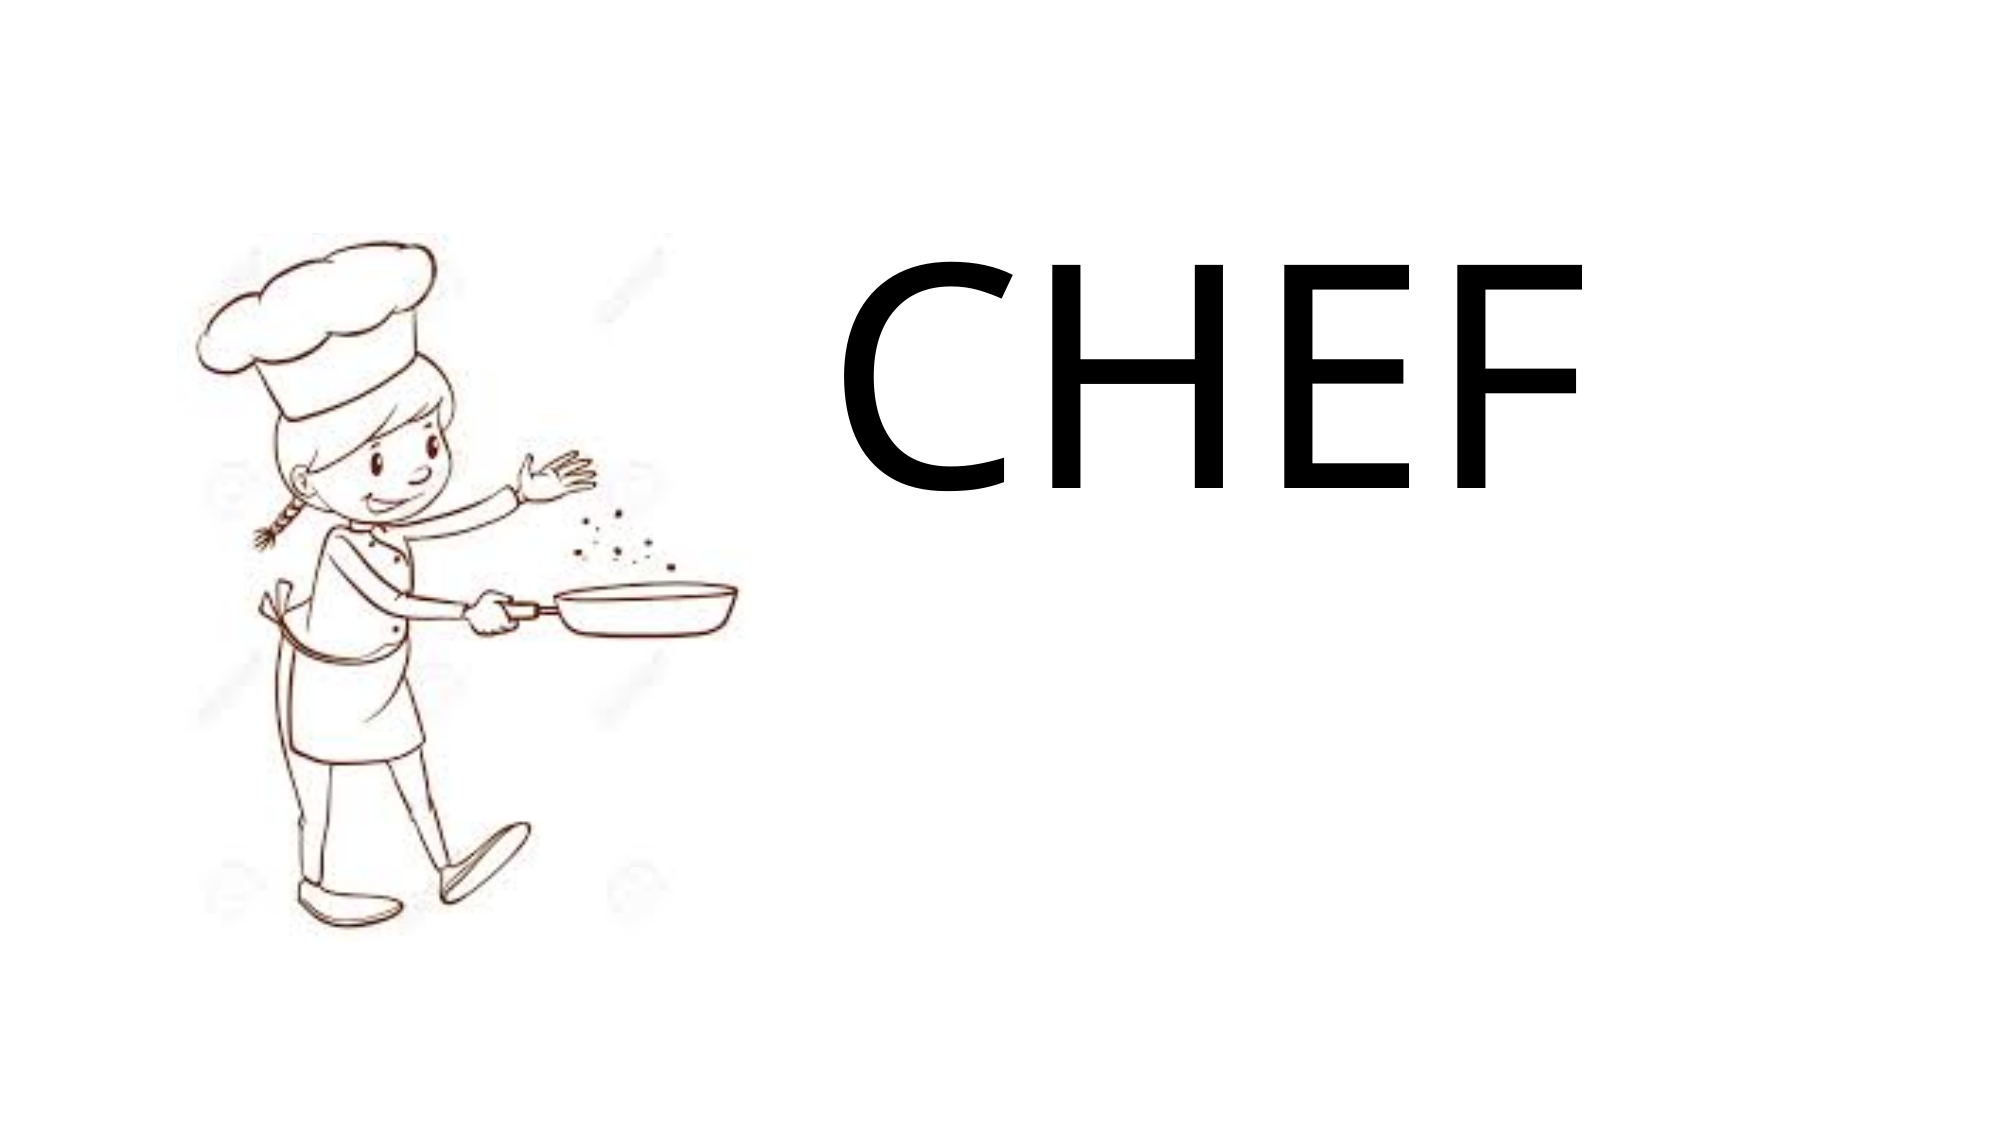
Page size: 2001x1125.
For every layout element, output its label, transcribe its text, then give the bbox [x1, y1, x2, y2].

picture [177, 233, 750, 943]
title CHEF [810, 162, 1781, 613]
